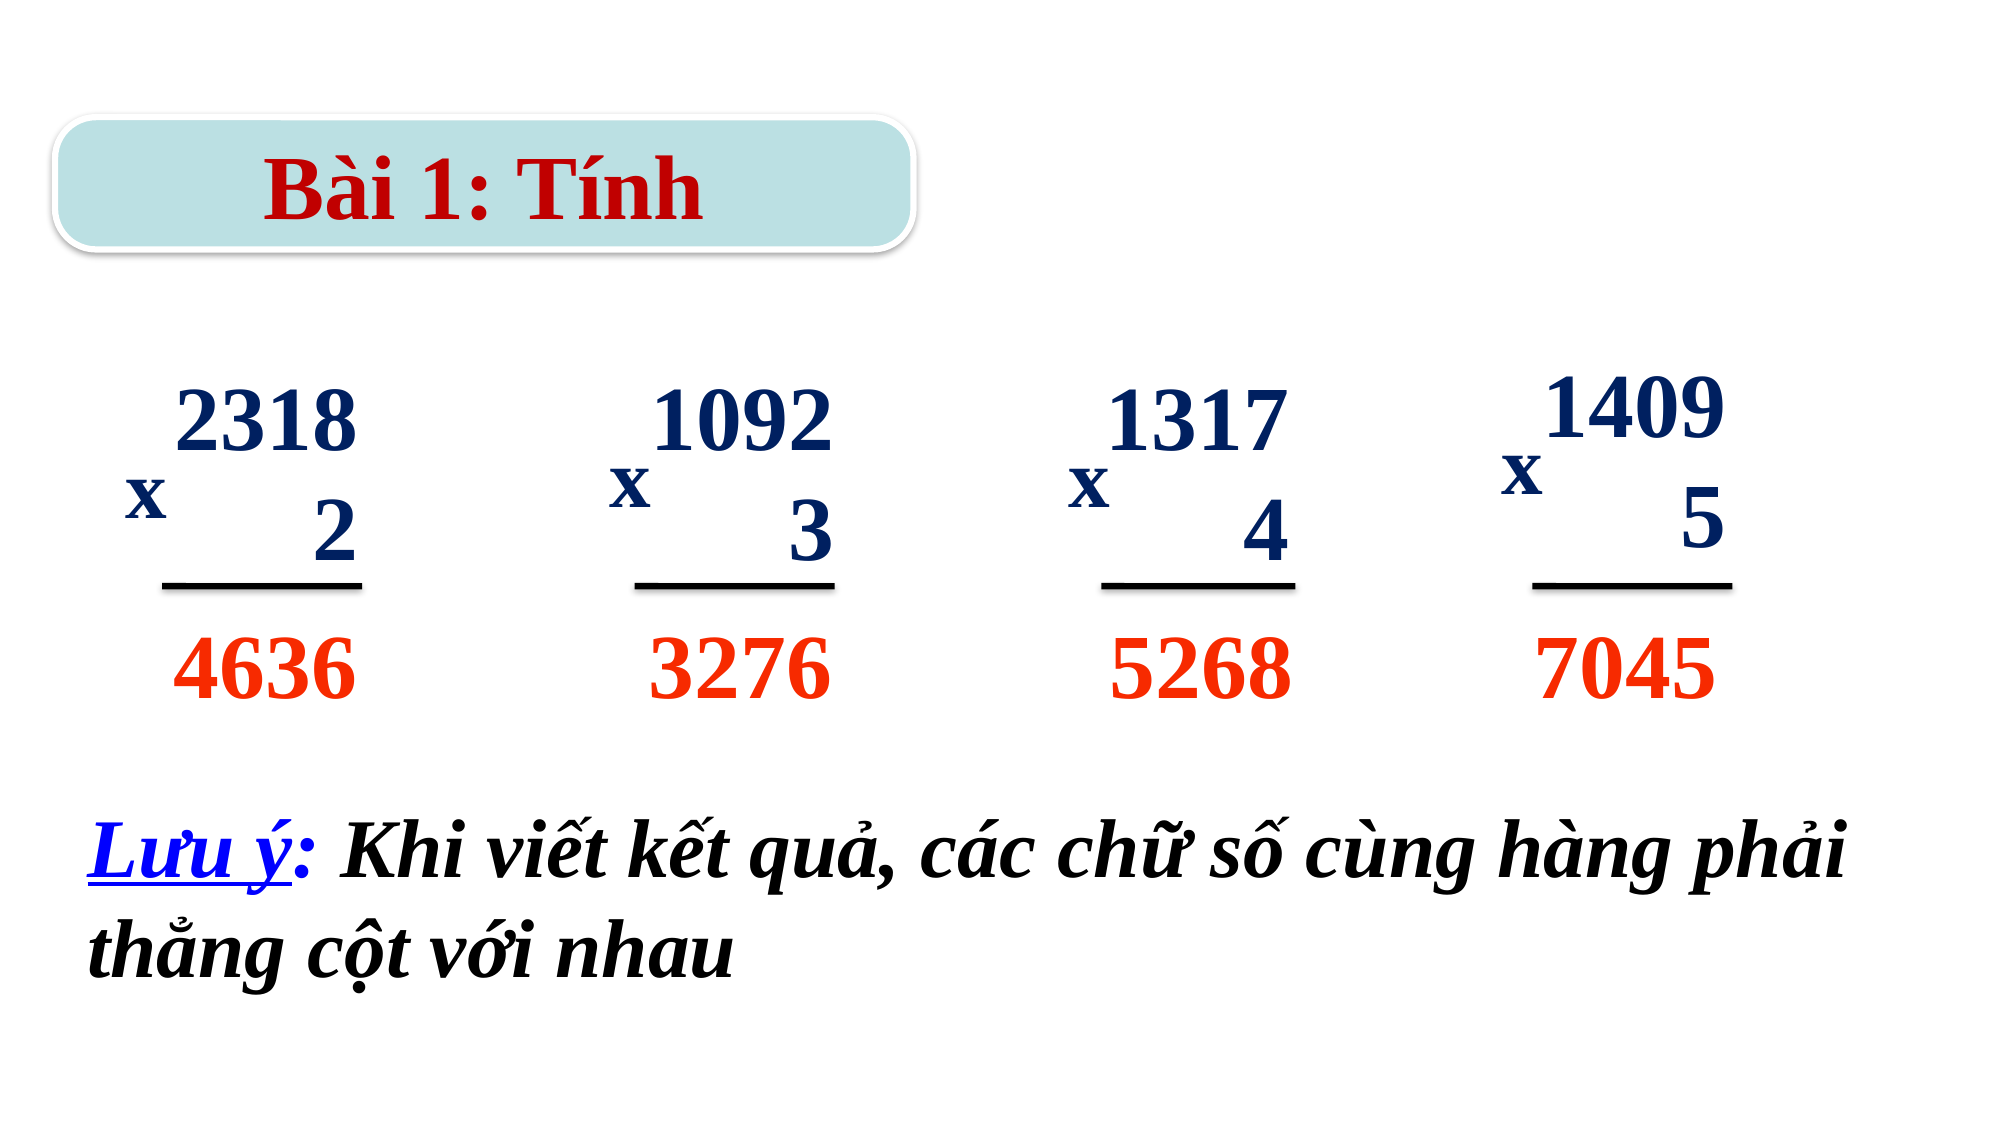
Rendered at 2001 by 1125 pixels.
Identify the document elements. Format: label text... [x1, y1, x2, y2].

text_box 3276 [633, 599, 928, 725]
text_box Bài 1: Tính [51, 113, 917, 253]
text_box Lưu ý: Khi viết kết quả, các chữ số cùng hàng phải thẳng cột với nhau [72, 786, 1928, 1001]
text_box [1430, 410, 1769, 587]
text_box 4636 [158, 599, 410, 725]
text_box 5268 [1094, 599, 1328, 725]
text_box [538, 435, 885, 587]
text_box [1014, 435, 1331, 587]
text_box 7045 [1496, 599, 1780, 725]
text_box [54, 423, 401, 587]
